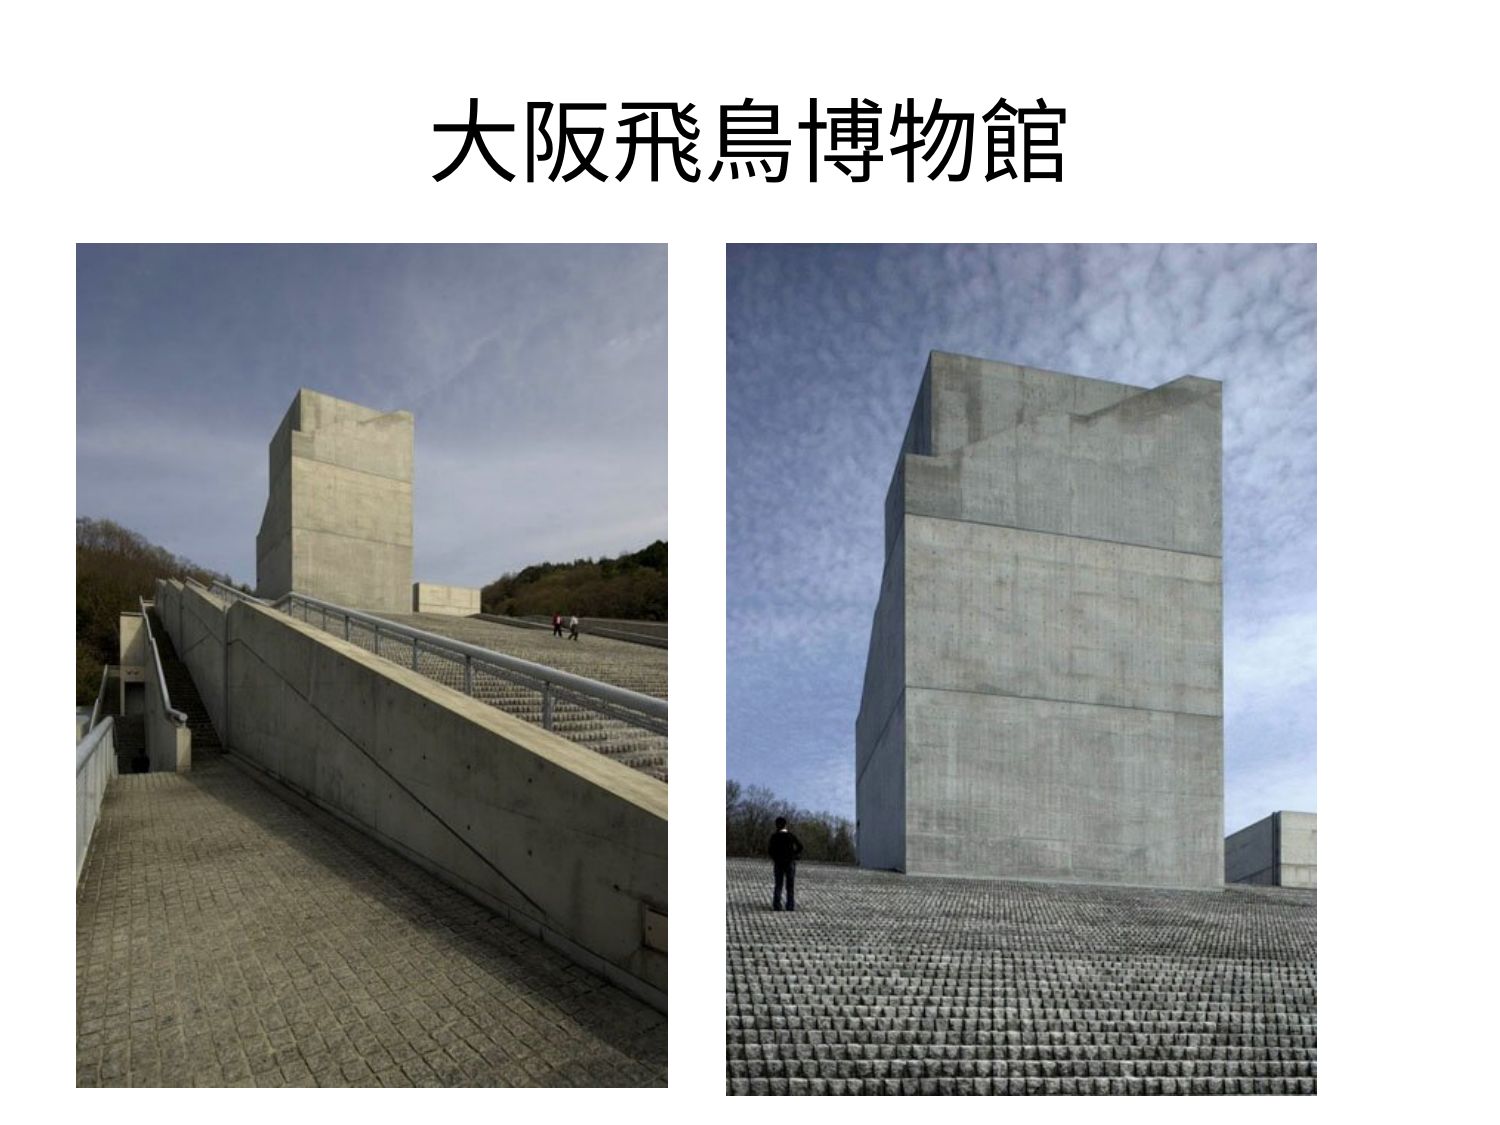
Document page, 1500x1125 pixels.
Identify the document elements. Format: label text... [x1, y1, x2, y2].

title 大阪飛鳥博物館 [75, 45, 1425, 233]
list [76, 243, 668, 1089]
picture [726, 243, 1318, 1096]
